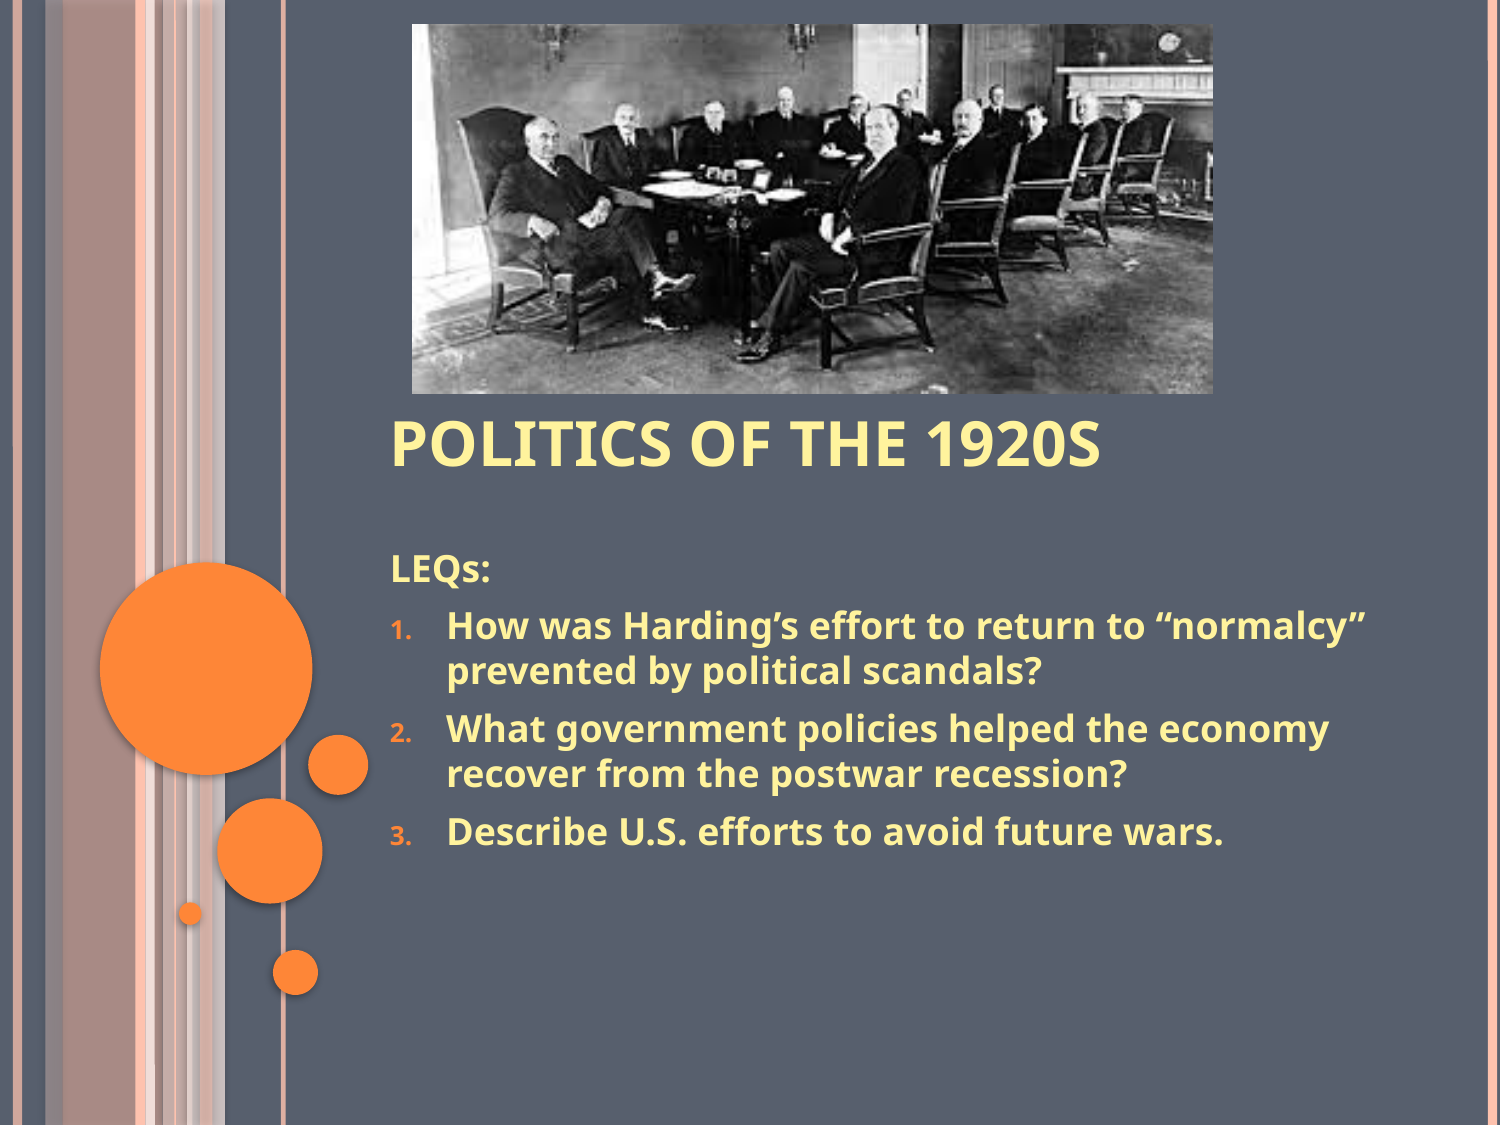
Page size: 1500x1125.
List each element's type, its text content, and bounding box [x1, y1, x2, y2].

picture [411, 24, 1214, 395]
list LEQs: How was Harding’s effort to return to “normalcy” prevented by political scandals? What government policies helped the economy recover from the postwar recession? Describe U.S. efforts to avoid future wars. [375, 537, 1388, 1047]
title Politics of the 1920s [375, 149, 1388, 487]
